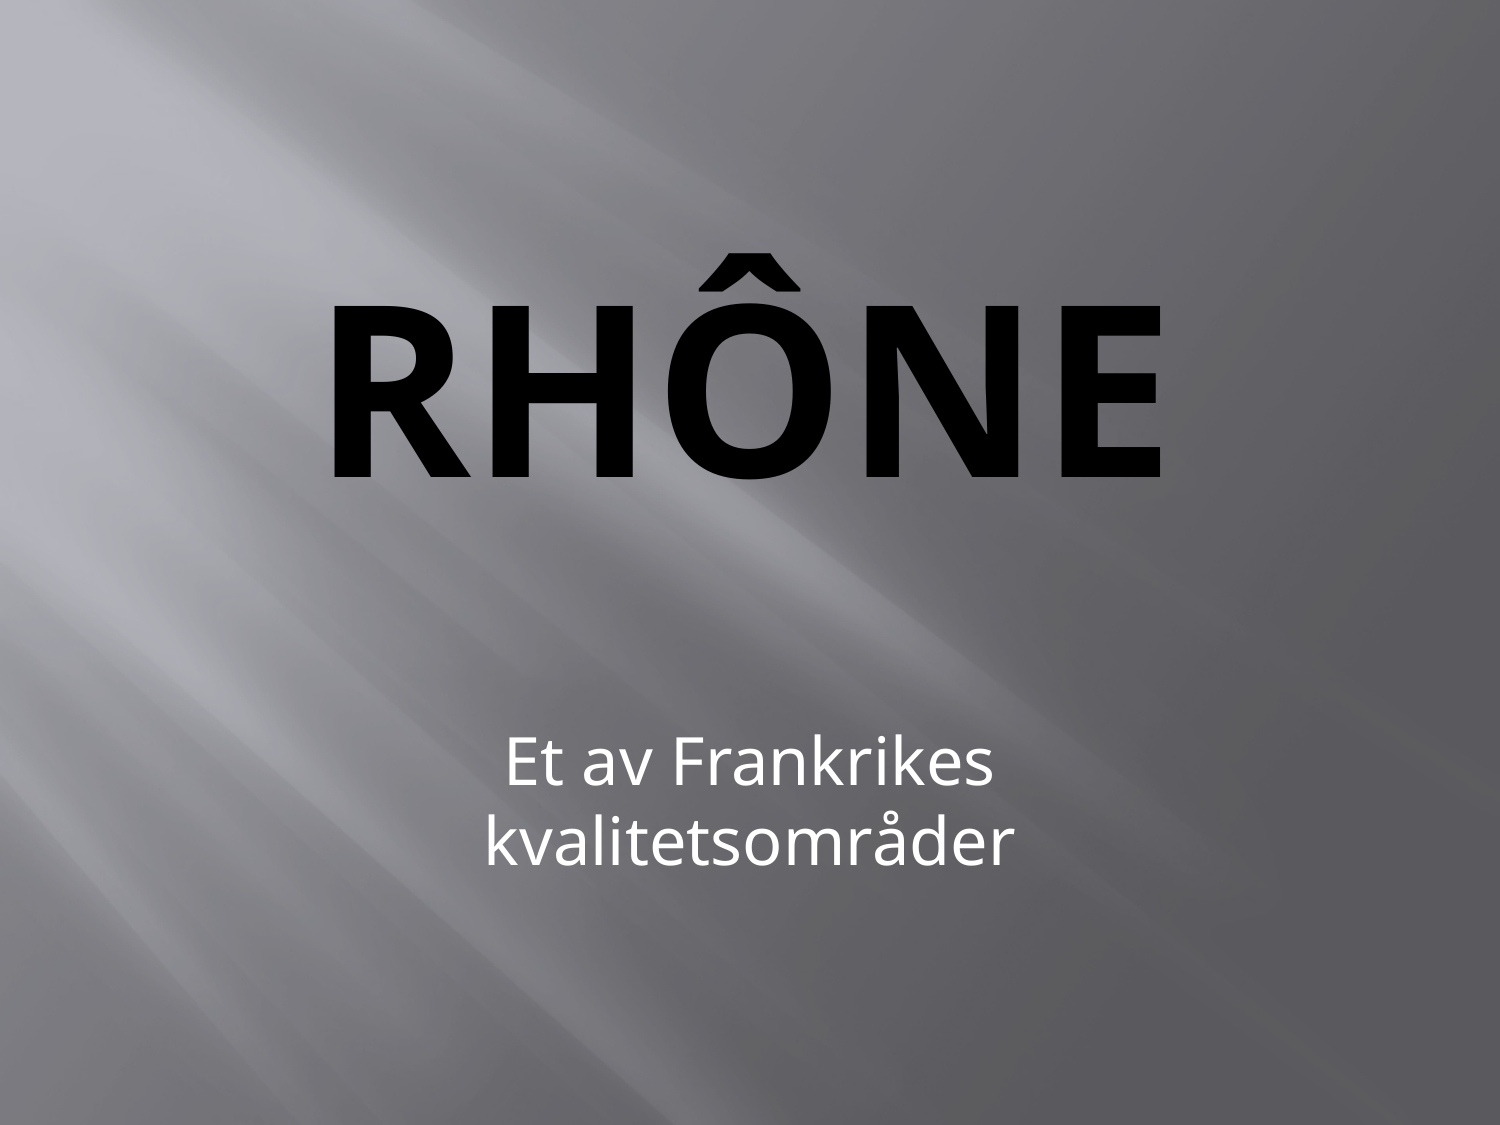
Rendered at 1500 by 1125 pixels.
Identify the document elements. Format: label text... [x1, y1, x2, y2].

title Rhône [69, 224, 1420, 525]
subtitle Et av Frankrikes kvalitetsområder [225, 546, 1275, 834]
